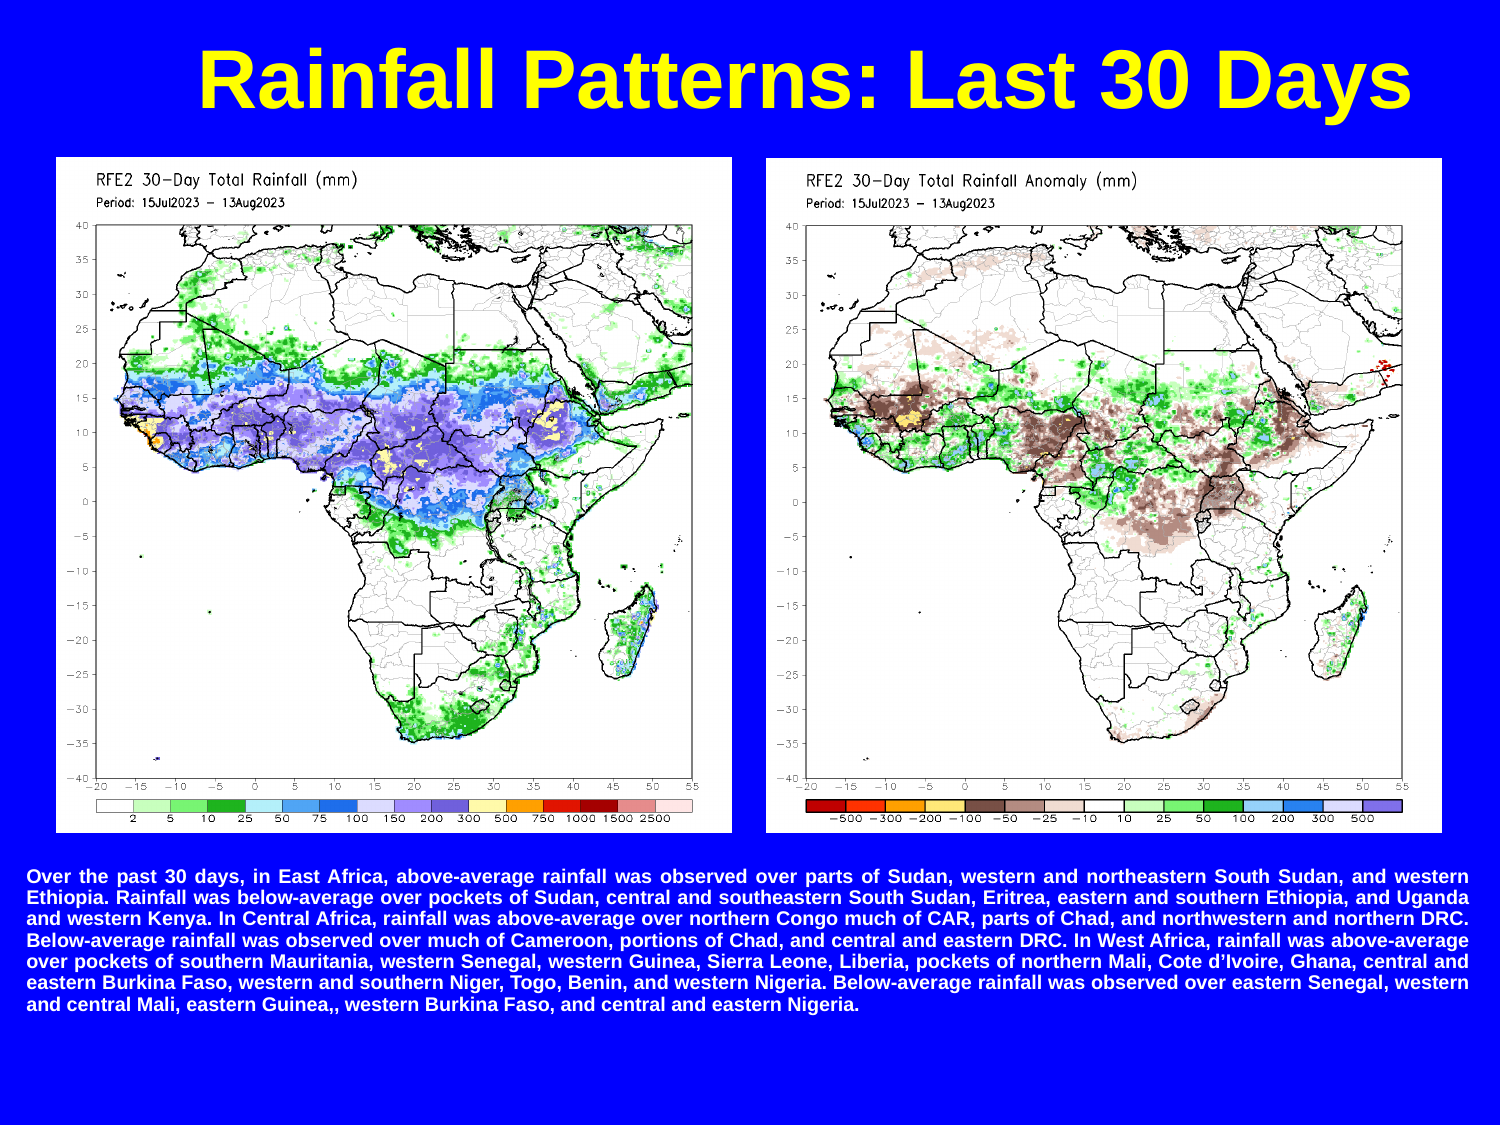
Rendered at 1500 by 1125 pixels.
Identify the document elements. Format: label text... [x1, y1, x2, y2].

picture [765, 157, 1442, 834]
picture [55, 156, 732, 833]
title Rainfall Patterns: Last 30 Days [174, 0, 1438, 150]
text_box Over the past 30 days, in East Africa, above-average rainfall was observed over parts of Sudan, western and northeastern South Sudan, and western Ethiopia. Rainfall was below-average over pockets of Sudan, central and southeastern South Sudan, Eritrea, eastern and southern Ethiopia, and Uganda and western Kenya. In Central Africa, rainfall was above-average over northern Congo much of CAR, parts of Chad, and northwestern and northern DRC. Below-average rainfall was observed over much of Cameroon, portions of Chad, and central and eastern DRC. In West Africa, rainfall was above-average over pockets of southern Mauritania, western Senegal, western Guinea, Sierra Leone, Liberia, pockets of northern Mali, Cote d’Ivoire, Ghana, central and eastern Burkina Faso, western and southern Niger, Togo, Benin, and western Nigeria. Below-average rainfall was observed over eastern Senegal, western and central Mali, eastern Guinea,, western Burkina Faso, and central and eastern Nigeria. [11, 858, 1487, 1023]
